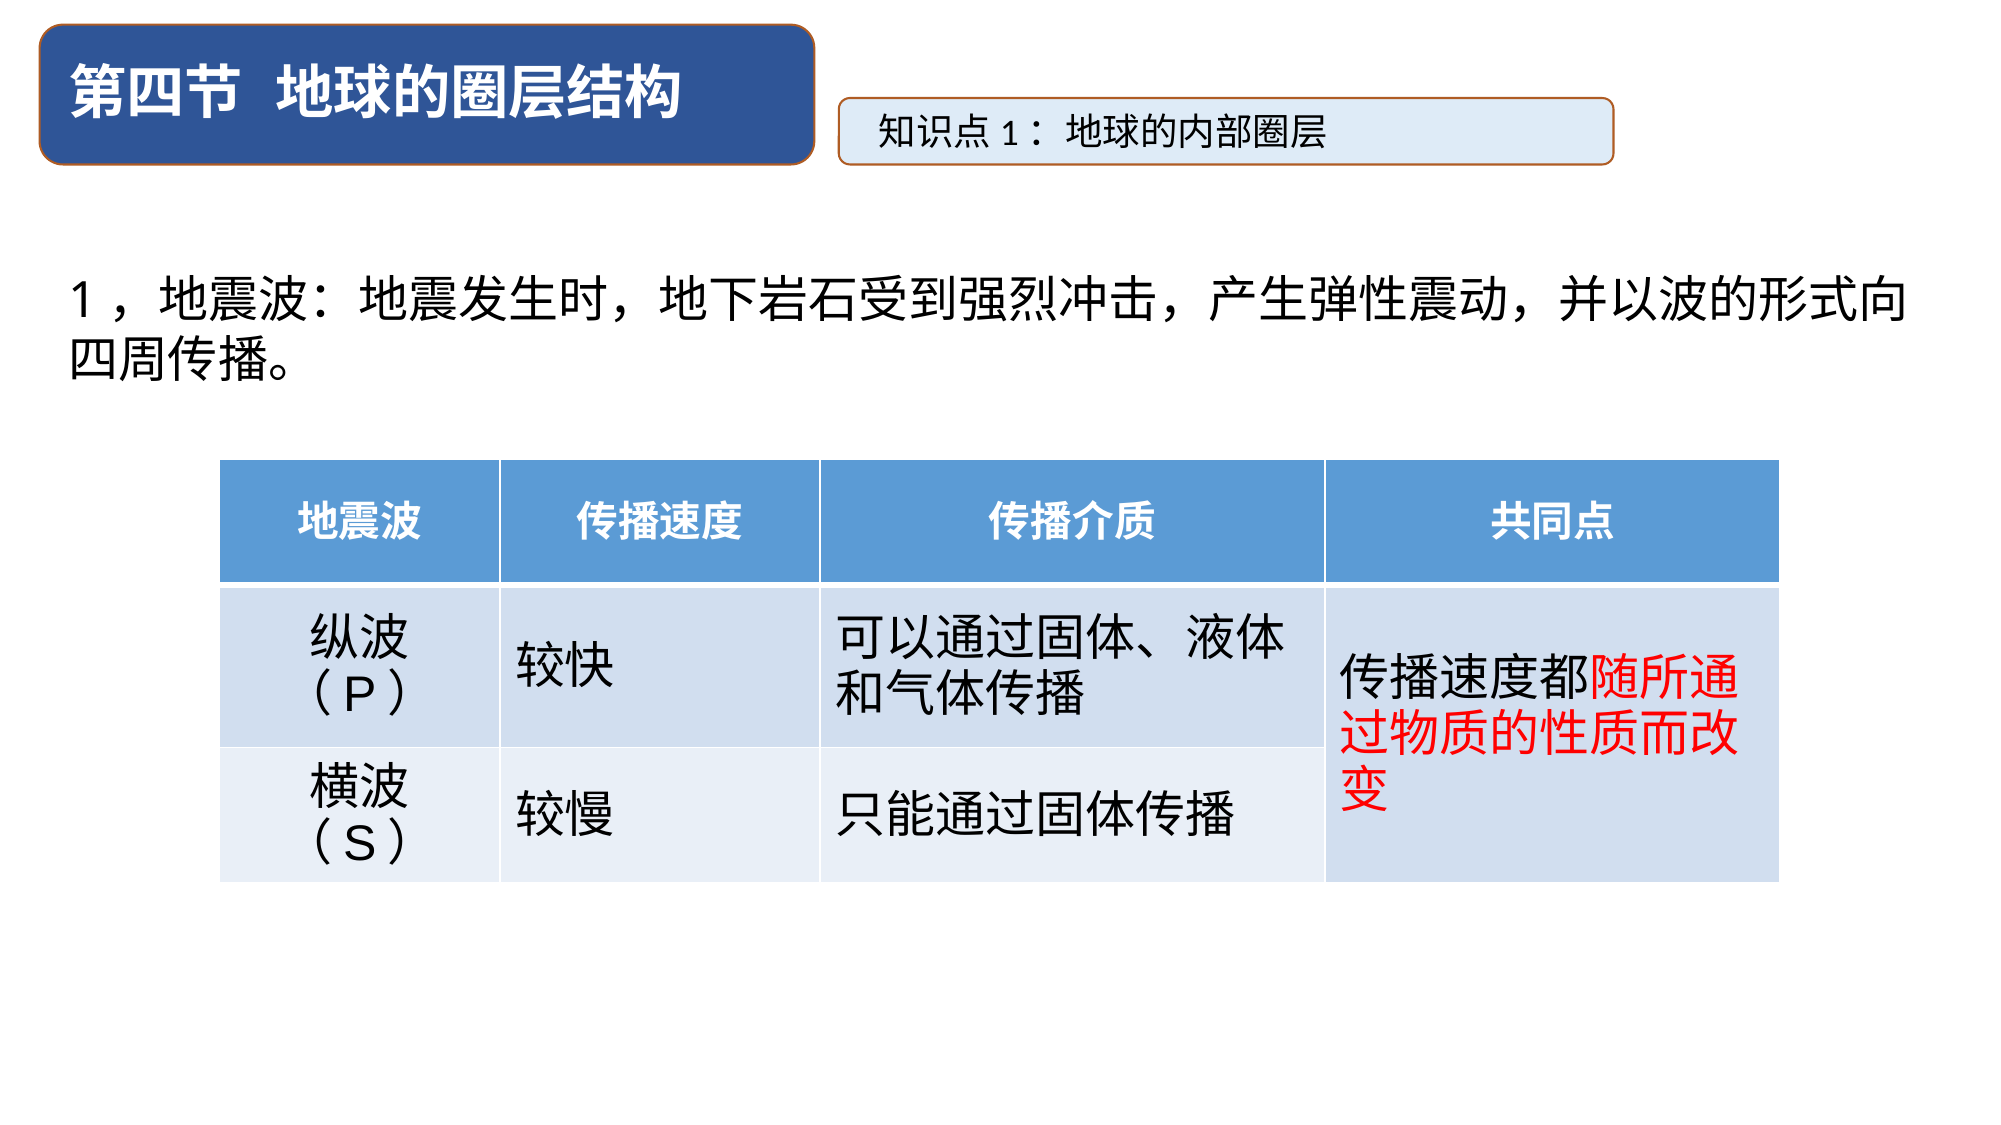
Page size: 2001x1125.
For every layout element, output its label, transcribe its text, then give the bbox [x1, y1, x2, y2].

table_cell 横波（S） [220, 748, 499, 882]
table_cell 纵波（P） [220, 588, 499, 747]
table_cell 可以通过固体、液体和气体传播 [821, 588, 1324, 747]
text_box 知识点1：地球的内部圈层 [863, 100, 1343, 161]
table_cell 较快 [501, 588, 819, 747]
table_header 地震波 [220, 460, 499, 582]
table_header 共同点 [1326, 460, 1779, 582]
table_cell 传播速度都随所通过物质的性质而改变 [1326, 588, 1779, 882]
table_cell 较慢 [501, 748, 819, 882]
title 第四节 地球的圈层结构 [53, 36, 800, 154]
table_header 传播速度 [501, 460, 819, 582]
table_header 传播介质 [821, 460, 1324, 582]
text_box 1，地震波：地震发生时，地下岩石受到强烈冲击，产生弹性震动，并以波的形式向四周传播。 [53, 260, 1958, 396]
table_cell 只能通过固体传播 [821, 748, 1324, 882]
